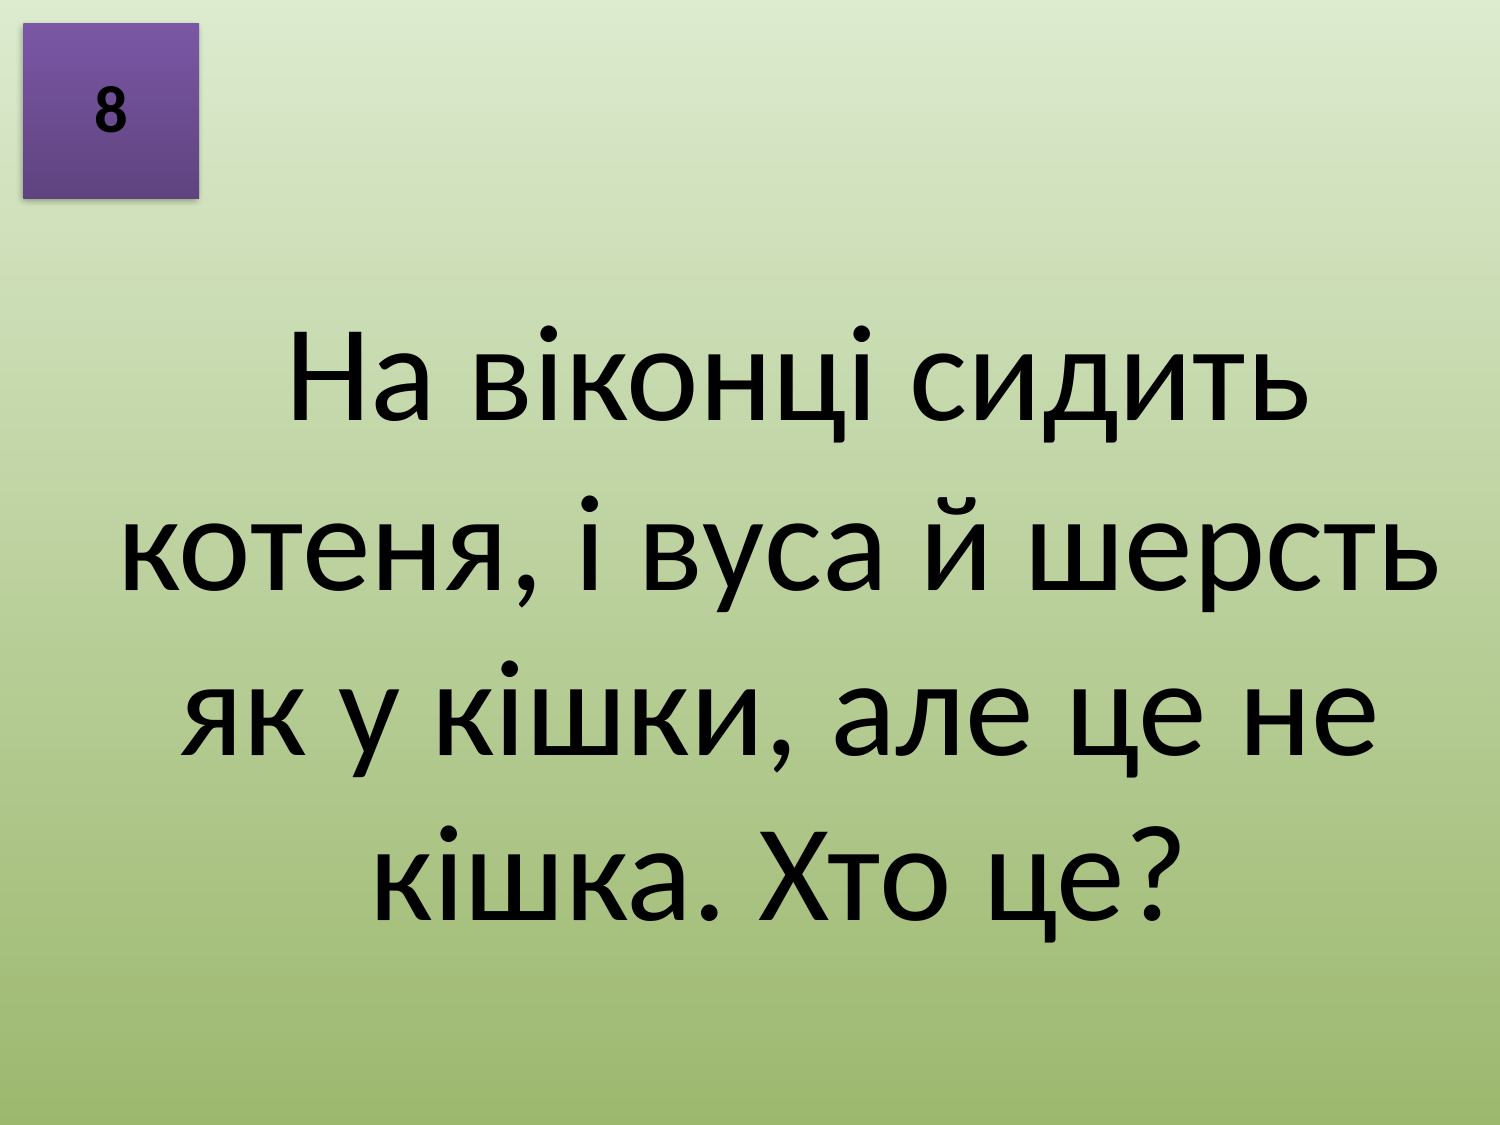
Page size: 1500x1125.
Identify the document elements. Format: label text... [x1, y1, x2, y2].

text_box 8 [23, 23, 200, 199]
text_box На віконці сидить котеня, і вуса й шерсть як у кішки, але це не кішка. Хто це? [58, 246, 1500, 956]
